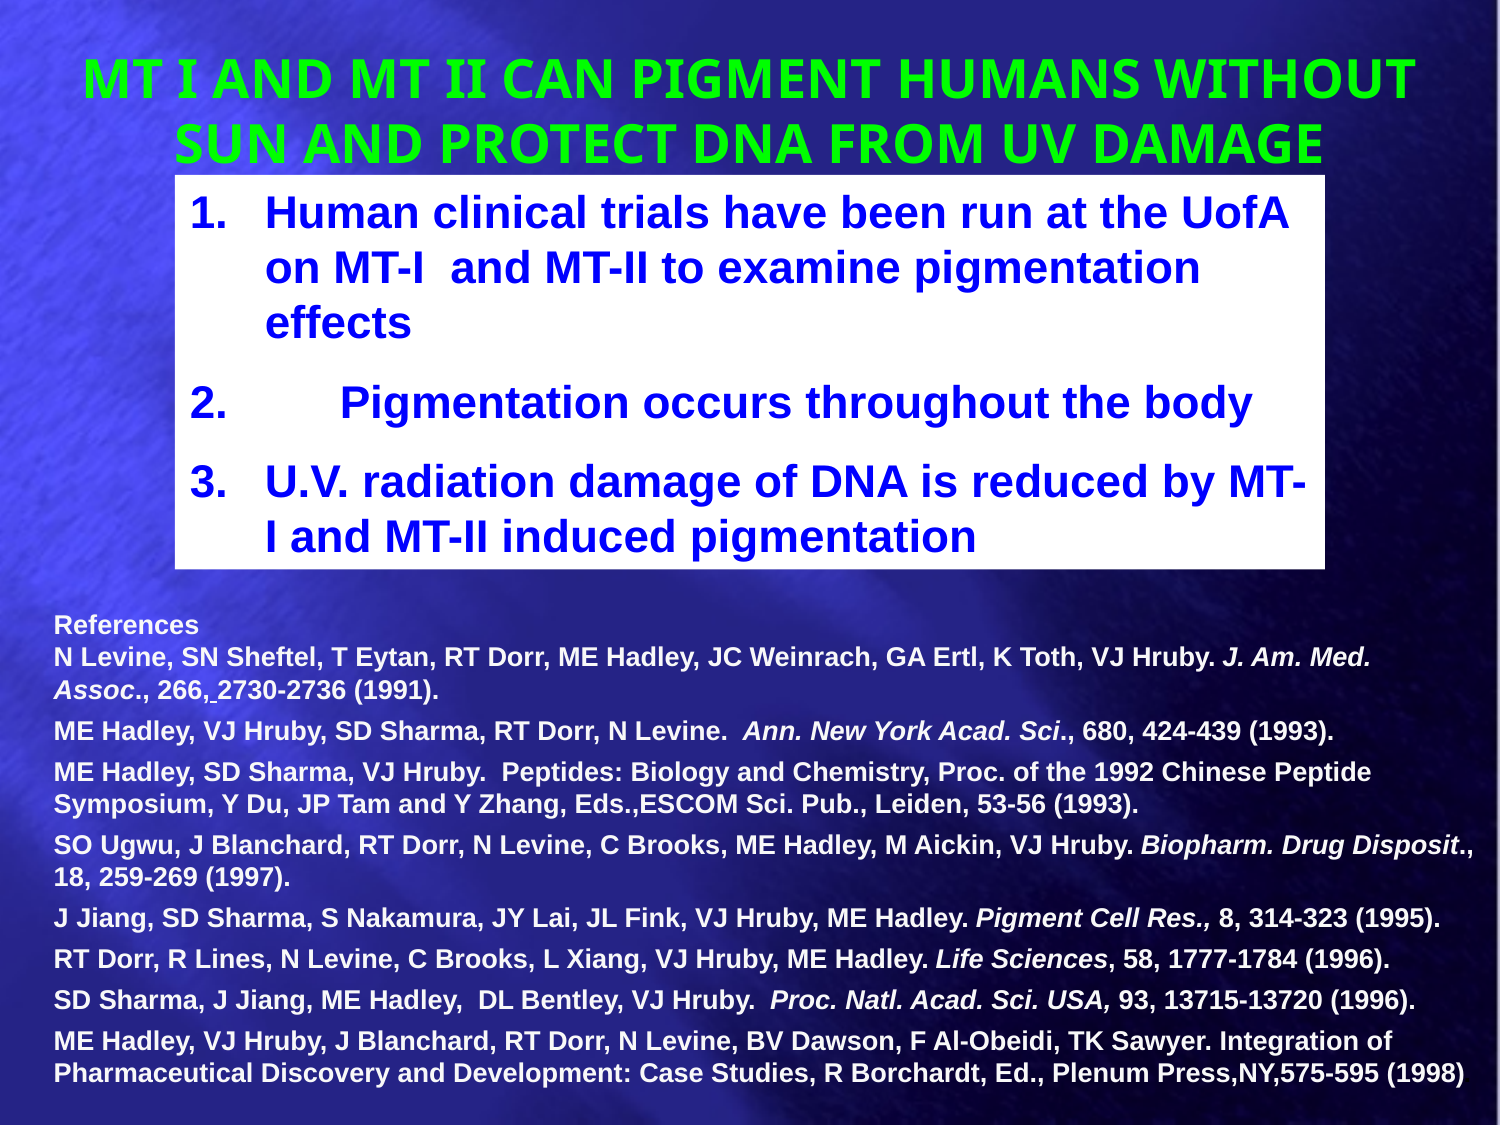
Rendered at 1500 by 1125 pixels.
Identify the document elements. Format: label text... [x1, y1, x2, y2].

picture [0, 0, 1500, 1125]
text_box MT I AND MT II CAN PIGMENT HUMANS WITHOUT SUN AND PROTECT DNA FROM UV DAMAGE [66, 37, 1434, 183]
text_box References N Levine, SN Sheftel, T Eytan, RT Dorr, ME Hadley, JC Weinrach, GA Ertl, K Toth, VJ Hruby. J. Am. Med. Assoc., 266, 2730-2736 (1991). ME Hadley, VJ Hruby, SD Sharma, RT Dorr, N Levine. Ann. New York Acad. Sci., 680, 424-439 (1993). ME Hadley, SD Sharma, VJ Hruby. Peptides: Biology and Chemistry, Proc. of the 1992 Chinese Peptide Symposium, Y Du, JP Tam and Y Zhang, Eds.,ESCOM Sci. Pub., Leiden, 53-56 (1993). SO Ugwu, J Blanchard, RT Dorr, N Levine, C Brooks, ME Hadley, M Aickin, VJ Hruby. Biopharm. Drug Disposit., 18, 259-269 (1997). J Jiang, SD Sharma, S Nakamura, JY Lai, JL Fink, VJ Hruby, ME Hadley. Pigment Cell Res., 8, 314-323 (1995). RT Dorr, R Lines, N Levine, C Brooks, L Xiang, VJ Hruby, ME Hadley. Life Sciences, 58, 1777-1784 (1996). SD Sharma, J Jiang, ME Hadley, DL Bentley, VJ Hruby. Proc. Natl. Acad. Sci. USA, 93, 13715-13720 (1996). ME Hadley, VJ Hruby, J Blanchard, RT Dorr, N Levine, BV Dawson, F Al-Obeidi, TK Sawyer. Integration of Pharmaceutical Discovery and Development: Case Studies, R Borchardt, Ed., Plenum Press,NY,575-595 (1998). [38, 600, 1489, 1125]
text_box Human clinical trials have been run at the UofA on MT-I and MT-II to examine pigmentation effects 2. Pigmentation occurs throughout the body U.V. radiation damage of DNA is reduced by MT-I and MT-II induced pigmentation [174, 174, 1325, 570]
